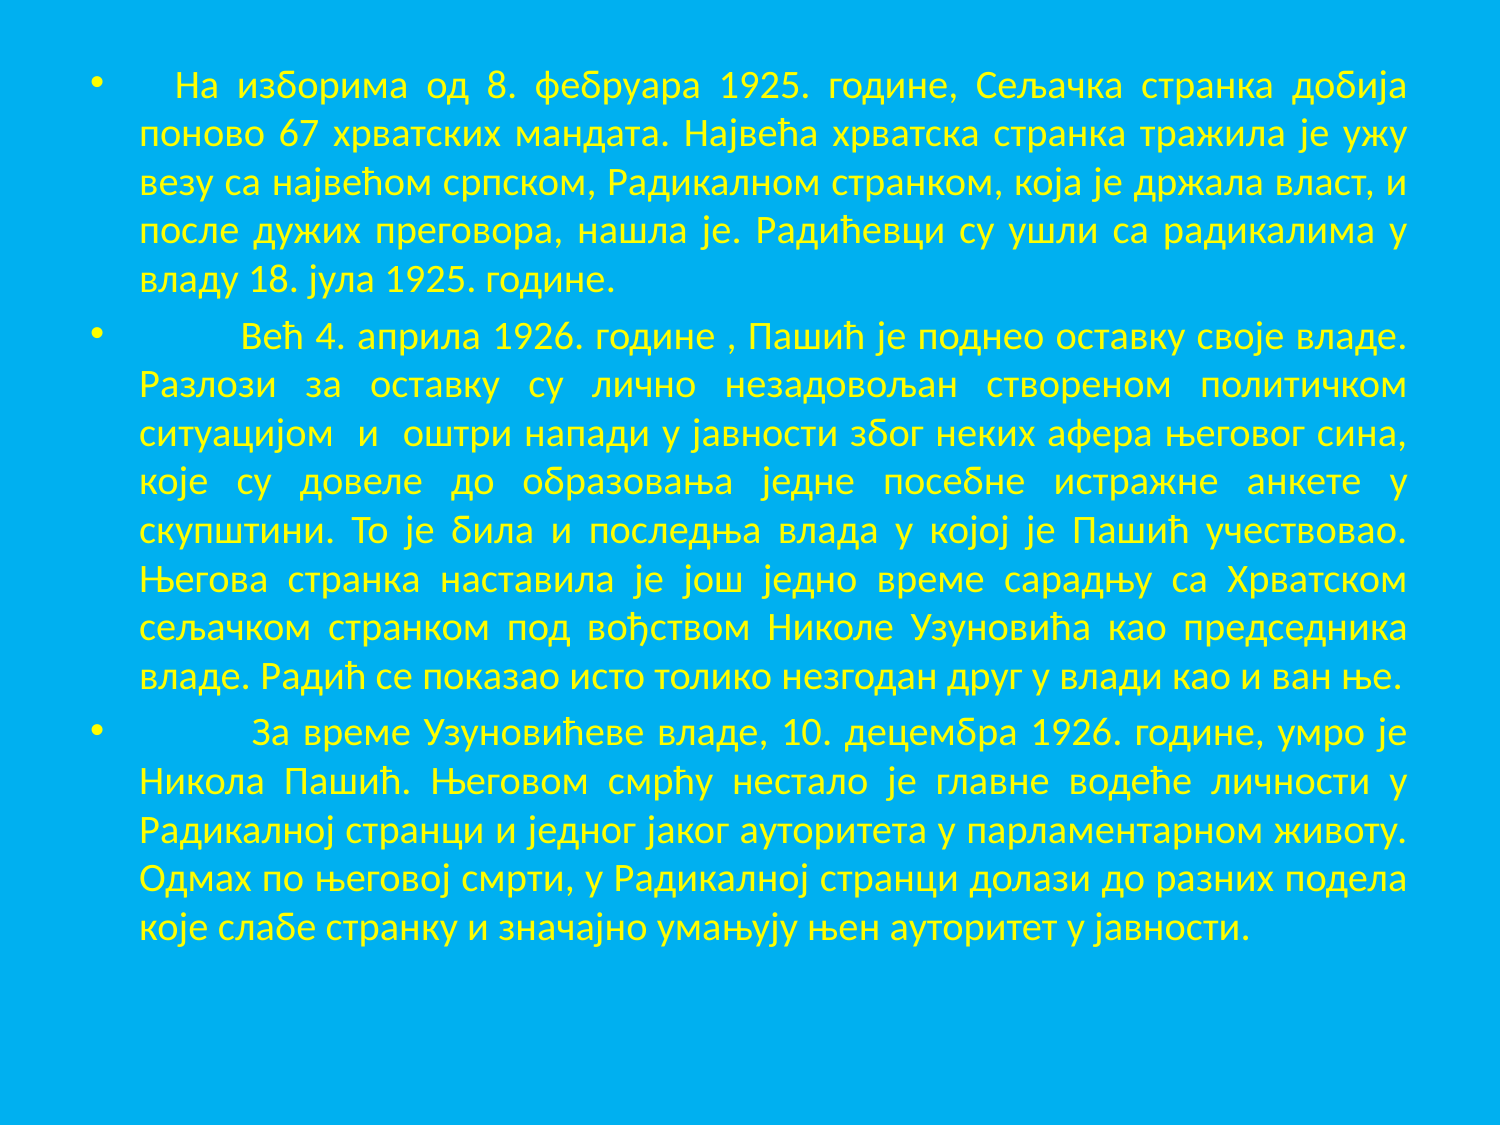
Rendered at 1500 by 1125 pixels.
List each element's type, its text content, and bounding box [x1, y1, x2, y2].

list На изборима од 8. фебруара 1925. године, Сељачка странка добија поново 67 хрватских мандата. Највећа хрватска странка тражила је ужу везу са највећом српском, Радикалном странком, која је држала власт, и после дужих преговора, нашла је. Радићевци су ушли са радикалима у владу 18. јула 1925. године. Већ 4. априла 1926. године , Пашић је поднео оставку своје владе. Разлози за оставку су лично незадовољан створеном политичком ситуацијом и оштри напади у јавности због неких афера његовог сина, које су довеле до образовања једне посебне истражне анкете у скупштини. То је била и последња влада у којој је Пашић учествовао. Његова странка наставила је још једно време сарадњу са Хрватском сељачком странком под вођством Николе Узуновића као председника владе. Радић се показао исто толико незгодан друг у влади као и ван ње. За време Узуновићеве владе, 10. децембра 1926. године, умро је Никола Пашић. Његовом смрћу нестало је главне водеће личности у Радикалној странци и једног јаког ауторитета у парламентарном животу. Одмах по његовој смрти, у Радикалној странци долази до разних подела које слабе странку и значајно умањују њен ауторитет у јавности. [75, 50, 1425, 1063]
